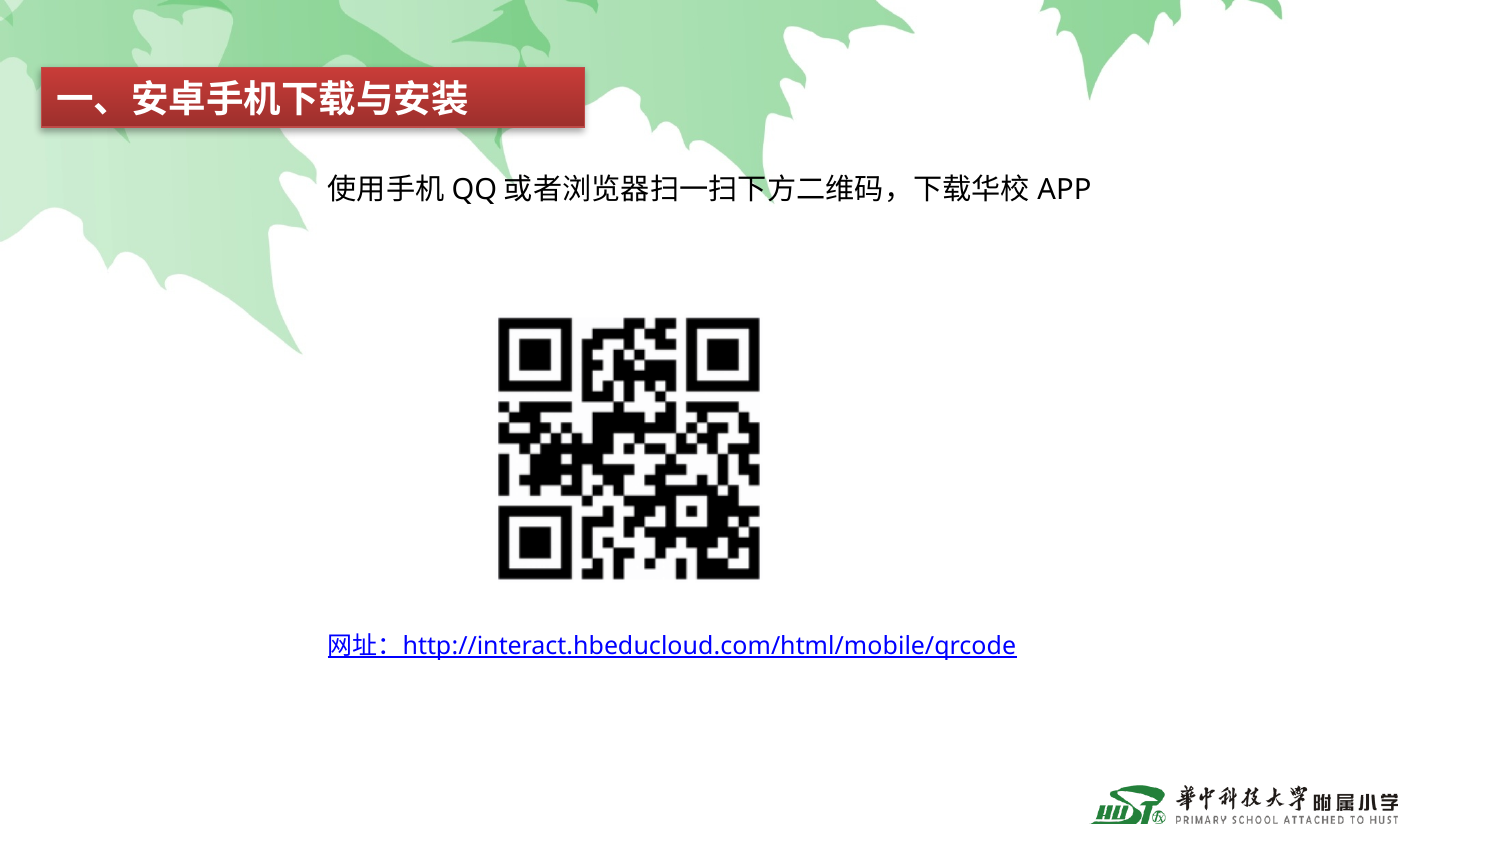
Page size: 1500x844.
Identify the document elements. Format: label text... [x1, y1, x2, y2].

text_box 使用手机QQ或者浏览器扫一扫下方二维码，下载华校APP [312, 162, 1115, 213]
picture [0, 0, 1500, 844]
text_box 网址：http://interact.hbeducloud.com/html/mobile/qrcode [312, 621, 1275, 673]
text_box 一、安卓手机下载与安装 [41, 67, 585, 128]
